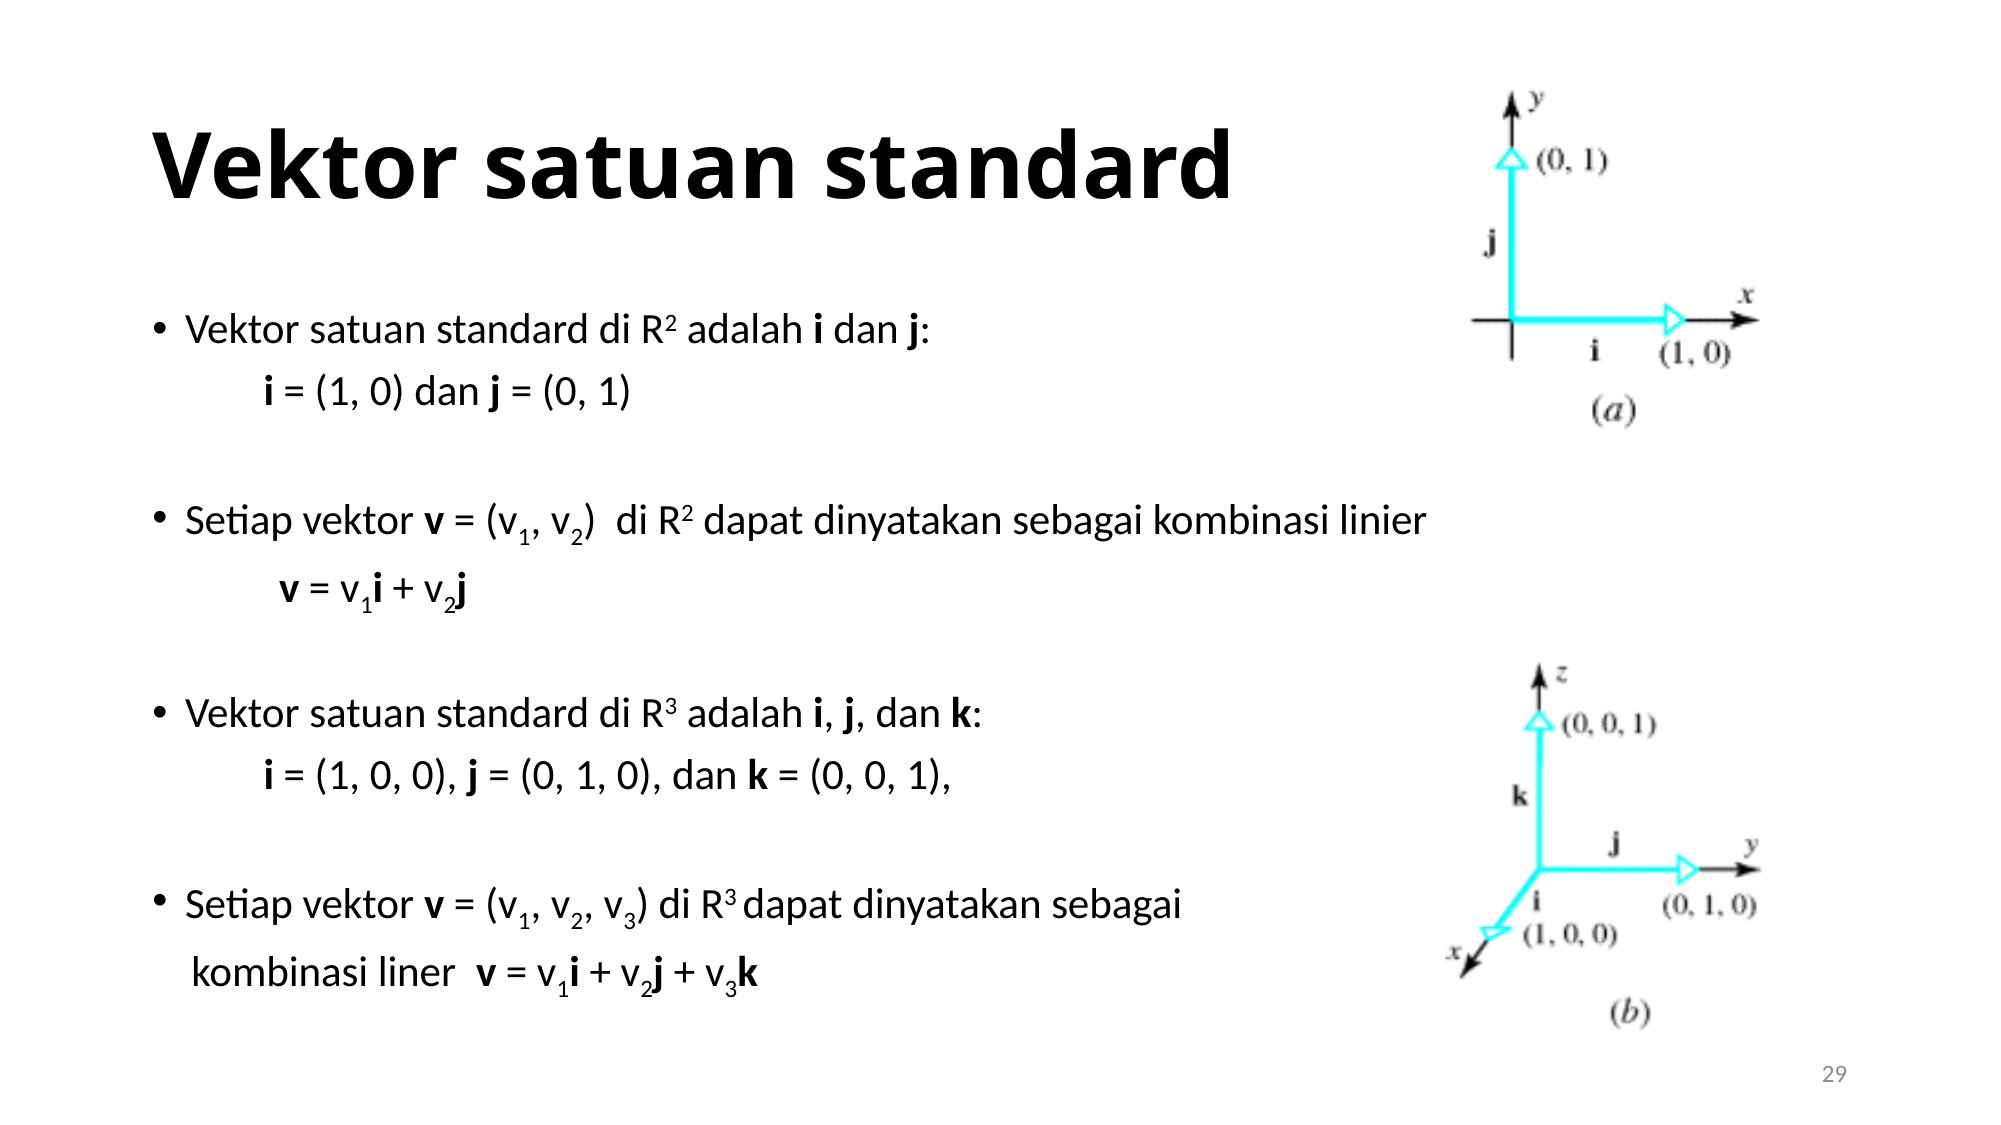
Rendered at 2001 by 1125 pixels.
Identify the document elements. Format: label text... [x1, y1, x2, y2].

list Vektor satuan standard di R2 adalah i dan j: i = (1, 0) dan j = (0, 1) Setiap vektor v = (v1, v2) di R2 dapat dinyatakan sebagai kombinasi linier v = v1i + v2j Vektor satuan standard di R3 adalah i, j, dan k: i = (1, 0, 0), j = (0, 1, 0), dan k = (0, 0, 1), Setiap vektor v = (v1, v2, v3) di R3 dapat dinyatakan sebagai kombinasi liner v = v1i + v2j + v3k [137, 299, 1863, 1014]
slide_number 29 [1412, 1042, 1863, 1103]
picture [1427, 89, 1761, 462]
picture [1380, 644, 1808, 1036]
title Vektor satuan standard [137, 59, 1863, 278]
